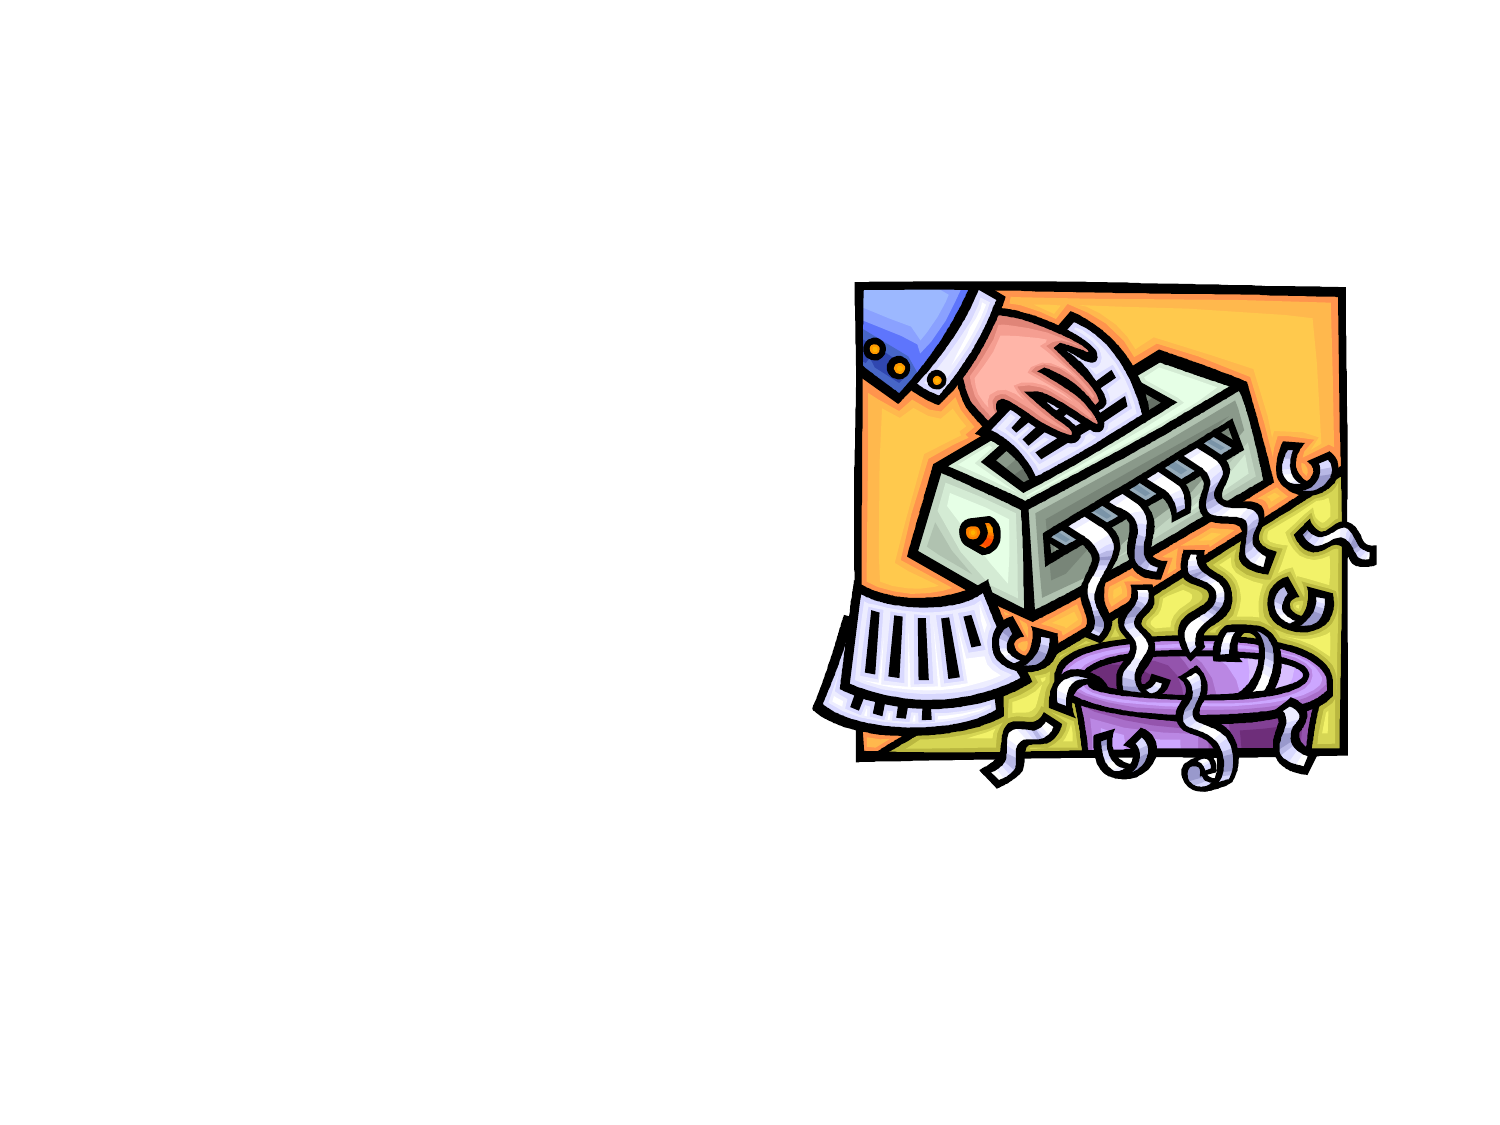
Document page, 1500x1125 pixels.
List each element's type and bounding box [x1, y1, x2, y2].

picture [812, 273, 1385, 801]
